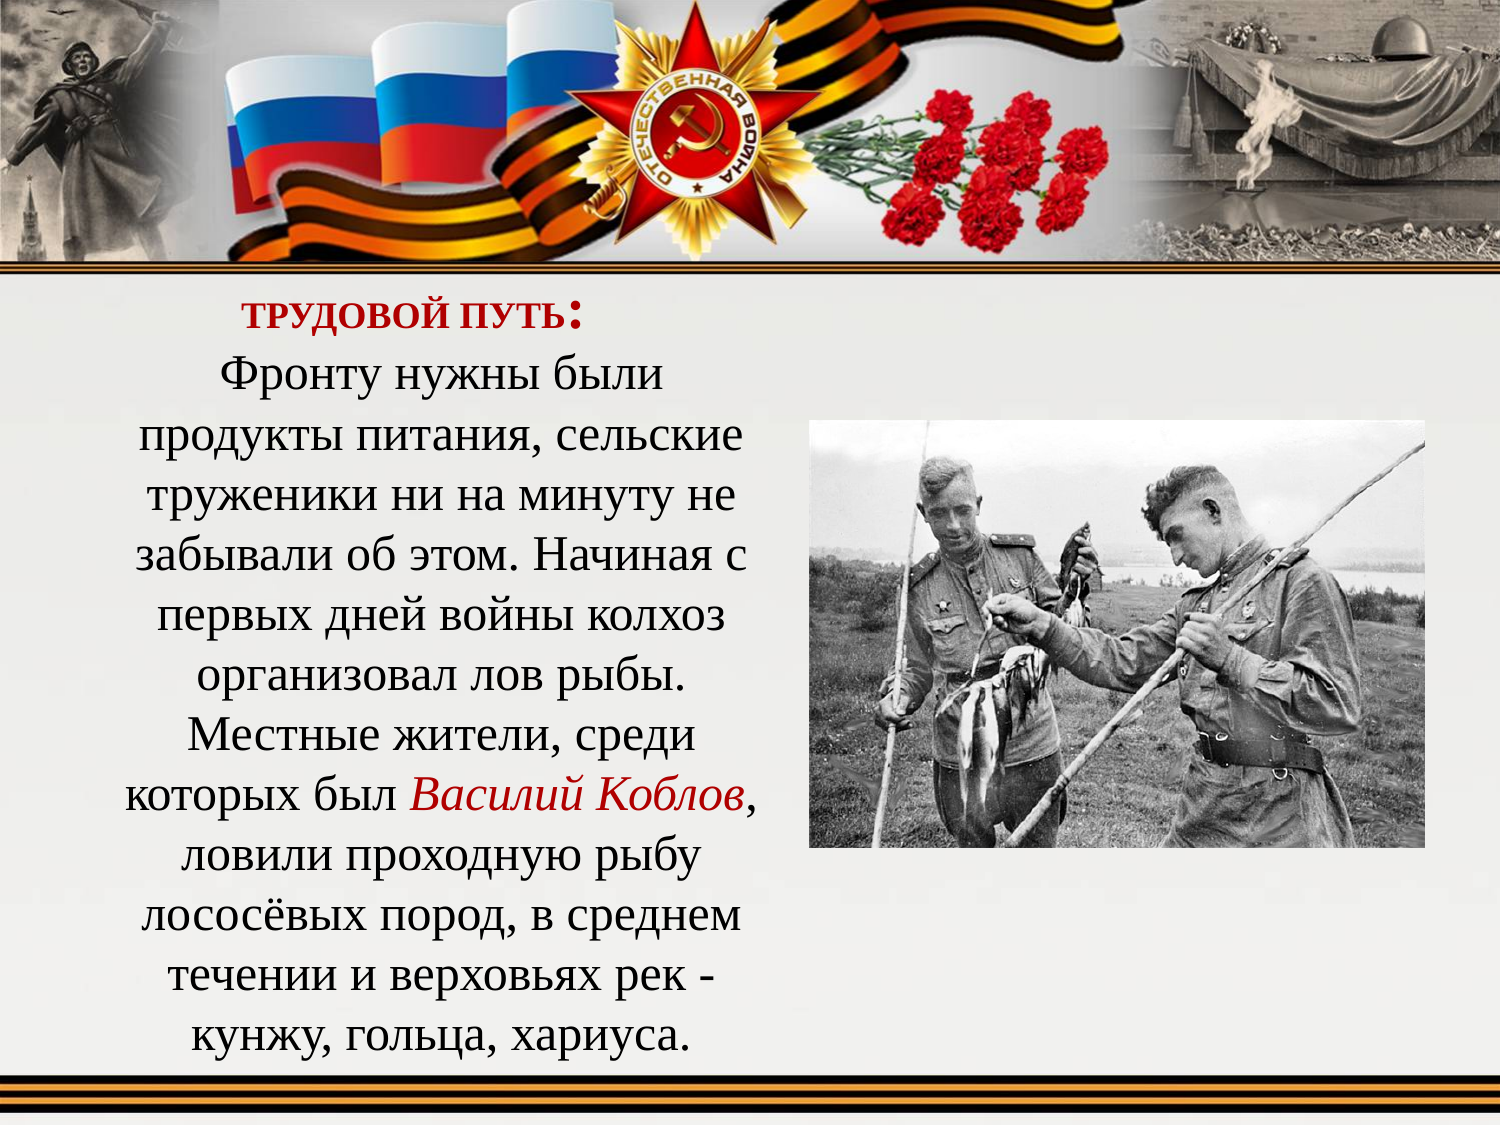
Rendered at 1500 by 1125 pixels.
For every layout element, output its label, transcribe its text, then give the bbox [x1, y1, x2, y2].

list ТРУДОВОЙ ПУТЬ: Фронту нужны были продукты питания, сельские труженики ни на минуту не забывали об этом. Начиная с первых дней войны колхоз организовал лов рыбы. Местные жители, среди которых был Василий Коблов, ловили проходную рыбу лососёвых пород, в среднем течении и верховьях рек - кунжу, гольца, хариуса. [41, 262, 786, 1125]
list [808, 420, 1426, 848]
picture [0, 0, 1500, 1125]
